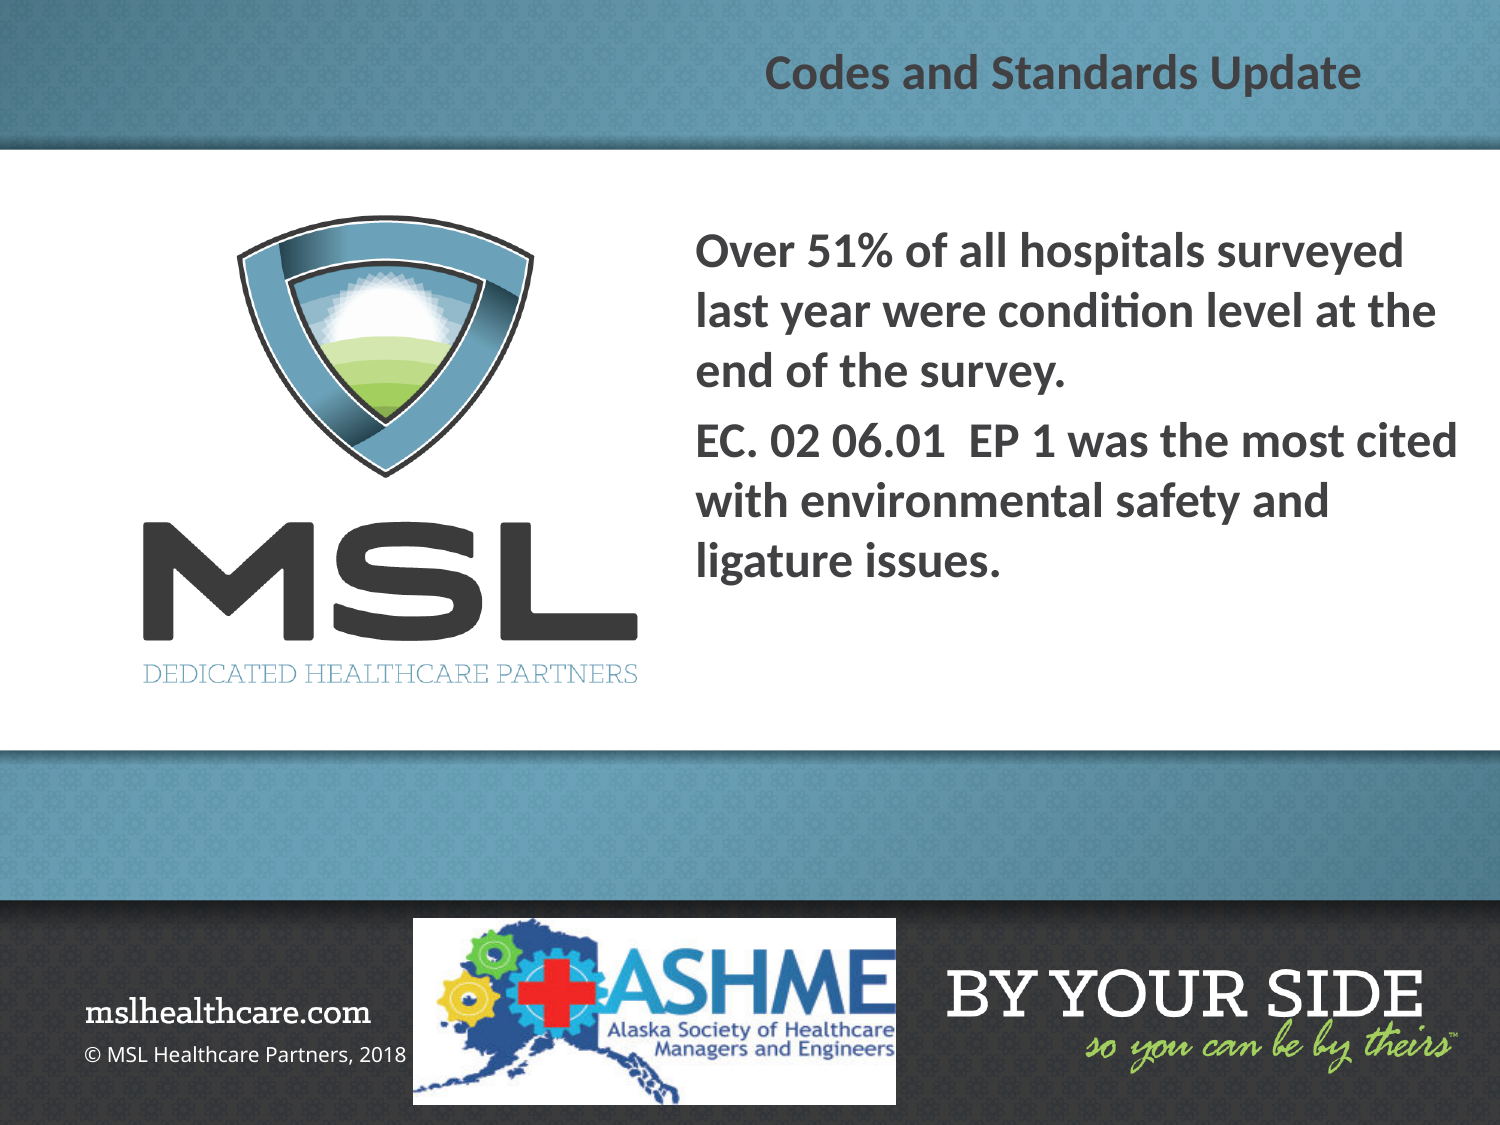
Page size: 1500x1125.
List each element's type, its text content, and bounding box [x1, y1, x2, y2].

subtitle Over 51% of all hospitals surveyed last year were condition level at the end of the survey. EC. 02 06.01 EP 1 was the most cited with environmental safety and ligature issues. [680, 149, 1500, 741]
title Codes and Standards Update [750, 23, 1388, 124]
picture [0, 0, 1500, 1125]
